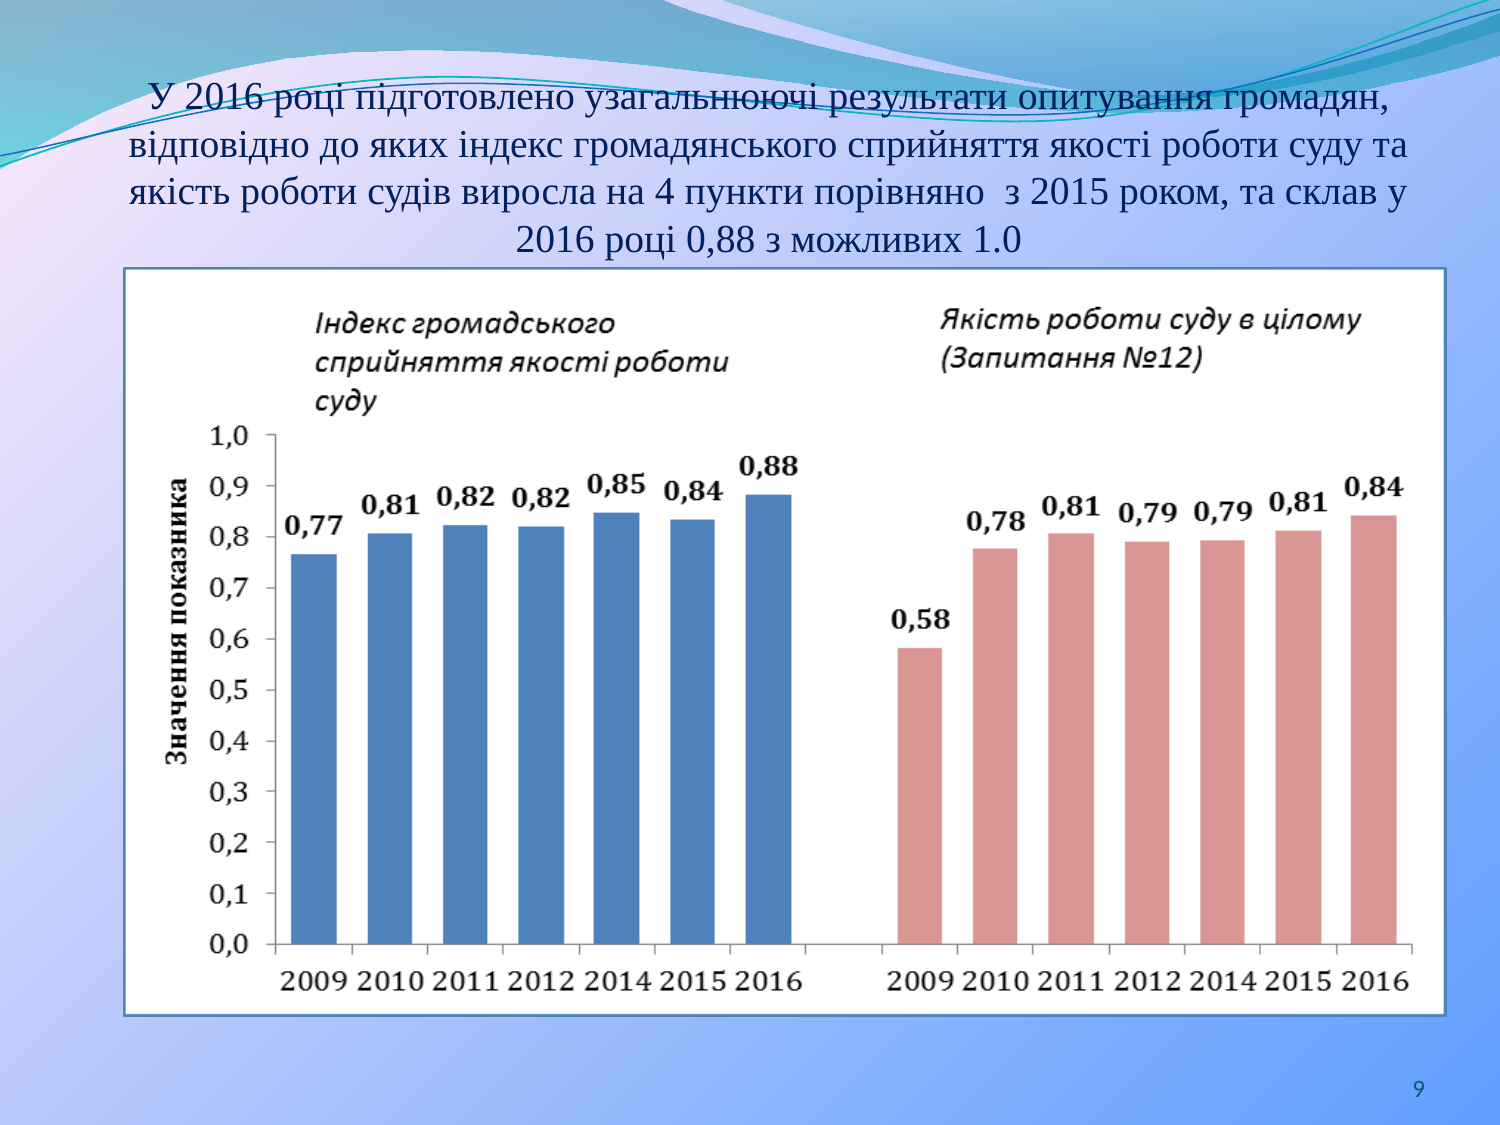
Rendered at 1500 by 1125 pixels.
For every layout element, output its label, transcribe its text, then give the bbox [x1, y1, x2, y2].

title У 2016 році підготовлено узагальнюючі результати опитування громадян, відповідно до яких індекс громадянського сприйняття якості роботи суду та якість роботи судів виросла на 4 пункти порівняно з 2015 роком, та склав у 2016 році 0,88 з можливих 1.0 [100, 19, 1438, 308]
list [123, 266, 1448, 1017]
slide_number 9 [1299, 1042, 1425, 1103]
